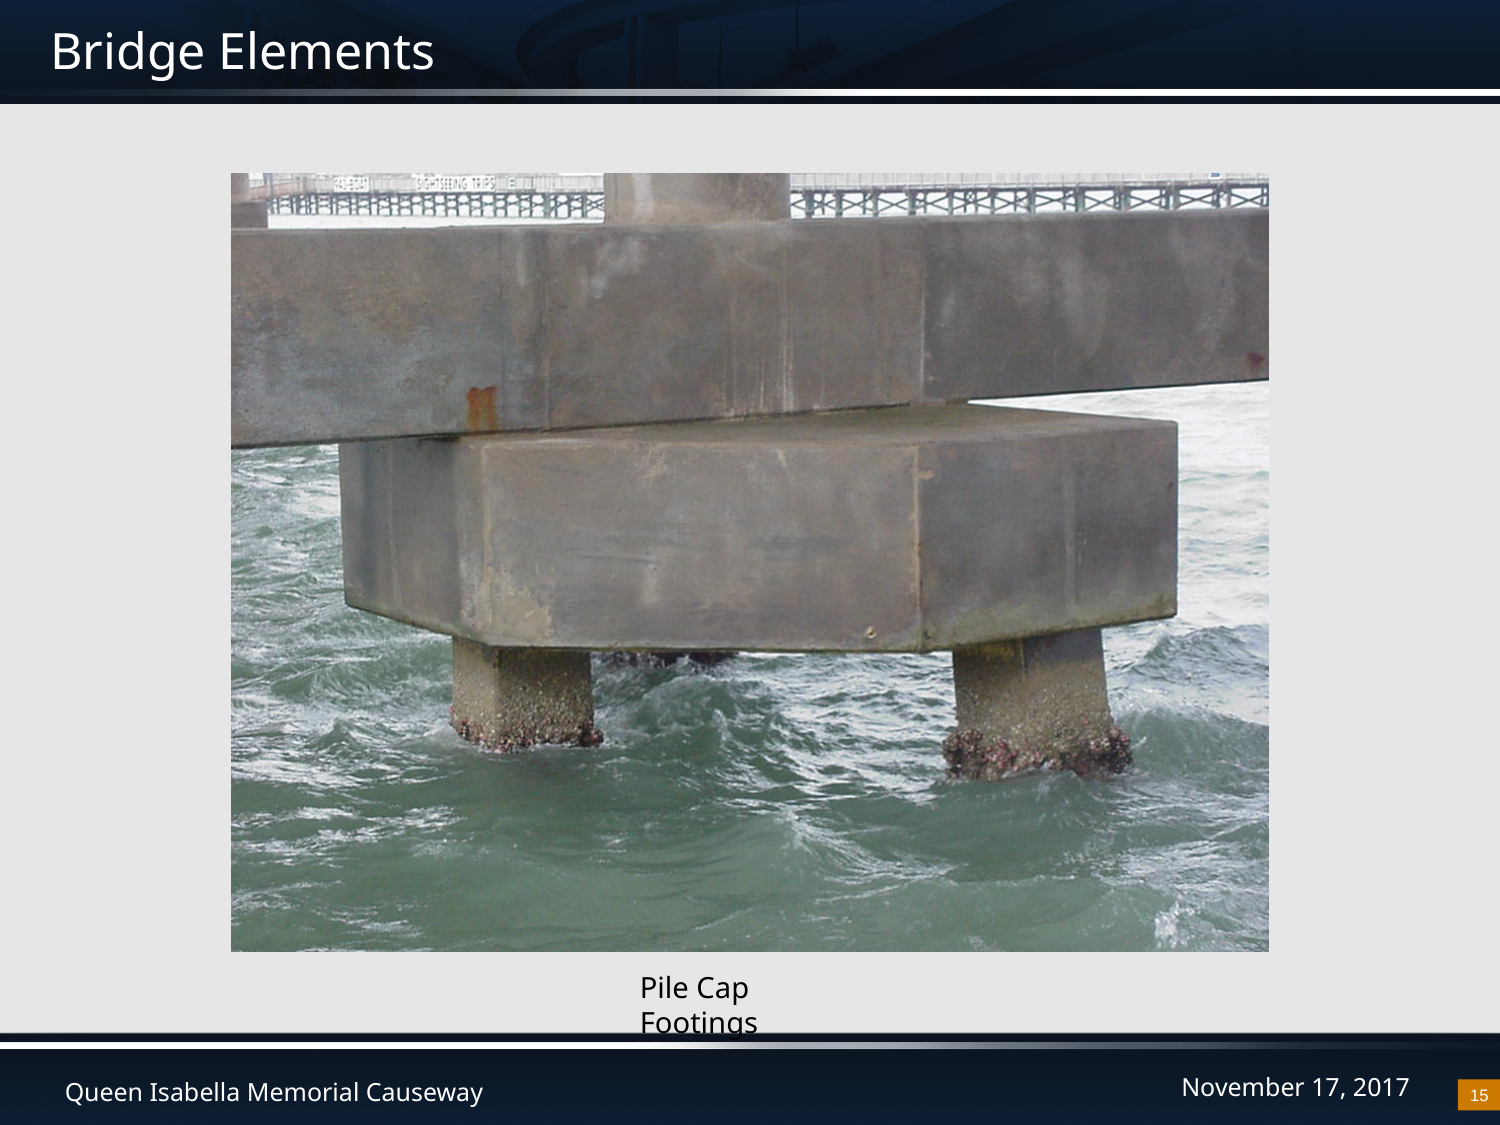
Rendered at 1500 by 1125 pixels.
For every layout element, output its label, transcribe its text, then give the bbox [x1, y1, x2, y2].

slide_number 15 [1454, 1079, 1489, 1110]
picture [230, 173, 1270, 952]
title Bridge Elements [50, 12, 1421, 89]
picture [0, 1032, 1500, 1125]
text_box Pile Cap Footings [624, 962, 875, 1048]
picture [0, 0, 1500, 104]
